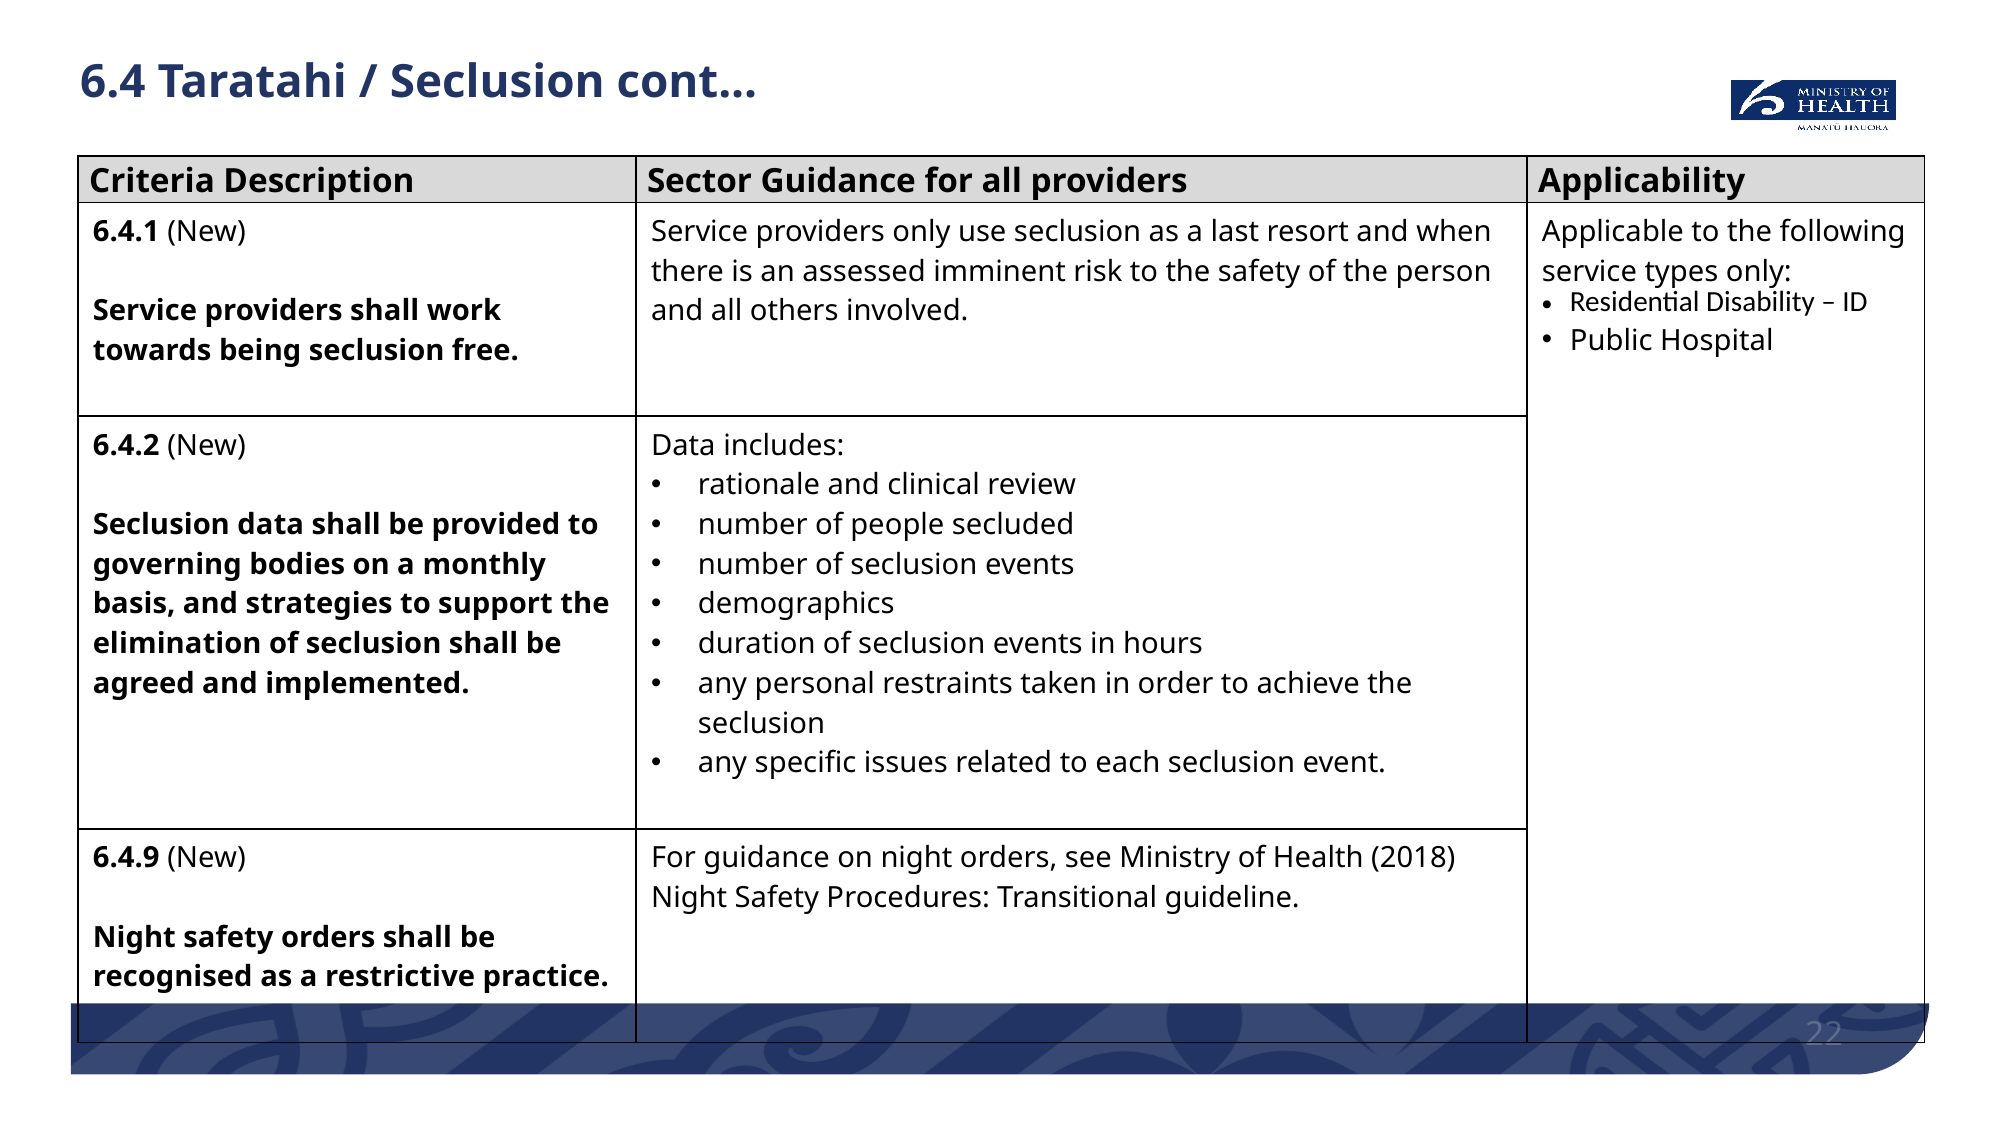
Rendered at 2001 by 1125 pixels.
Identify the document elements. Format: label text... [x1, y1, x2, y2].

table_cell 6.4.1 (New) Service providers shall work towards being seclusion free. [79, 203, 635, 415]
table_cell 6.4.9 (New) Night safety orders shall be recognised as a restrictive practice. [79, 830, 635, 1042]
table_header Applicability [1528, 157, 1924, 202]
table_cell 6.4.2 (New) Seclusion data shall be provided to governing bodies on a monthly basis, and strategies to support the elimination of seclusion shall be agreed and implemented. [79, 417, 635, 828]
picture [0, 1004, 2000, 1125]
table_header Criteria Description [79, 157, 635, 202]
table_cell Data includes: rationale and clinical review number of people secluded number of seclusion events demographics duration of seclusion events in hours any personal restraints taken in order to achieve the seclusion any specific issues related to each seclusion event. [637, 417, 1526, 828]
table_cell Service providers only use seclusion as a last resort and when there is an assessed imminent risk to the safety of the person and all others involved. [637, 203, 1526, 415]
table_cell For guidance on night orders, see Ministry of Health (2018) Night Safety Procedures: Transitional guideline. [637, 830, 1526, 1042]
title 6.4 Taratahi / Seclusion cont... [65, 49, 1791, 117]
table_header Sector Guidance for all providers [637, 157, 1526, 202]
table_cell Applicable to the following service types only: Residential Disability – ID Public Hospital [1528, 203, 1924, 1042]
picture [1731, 80, 1896, 130]
